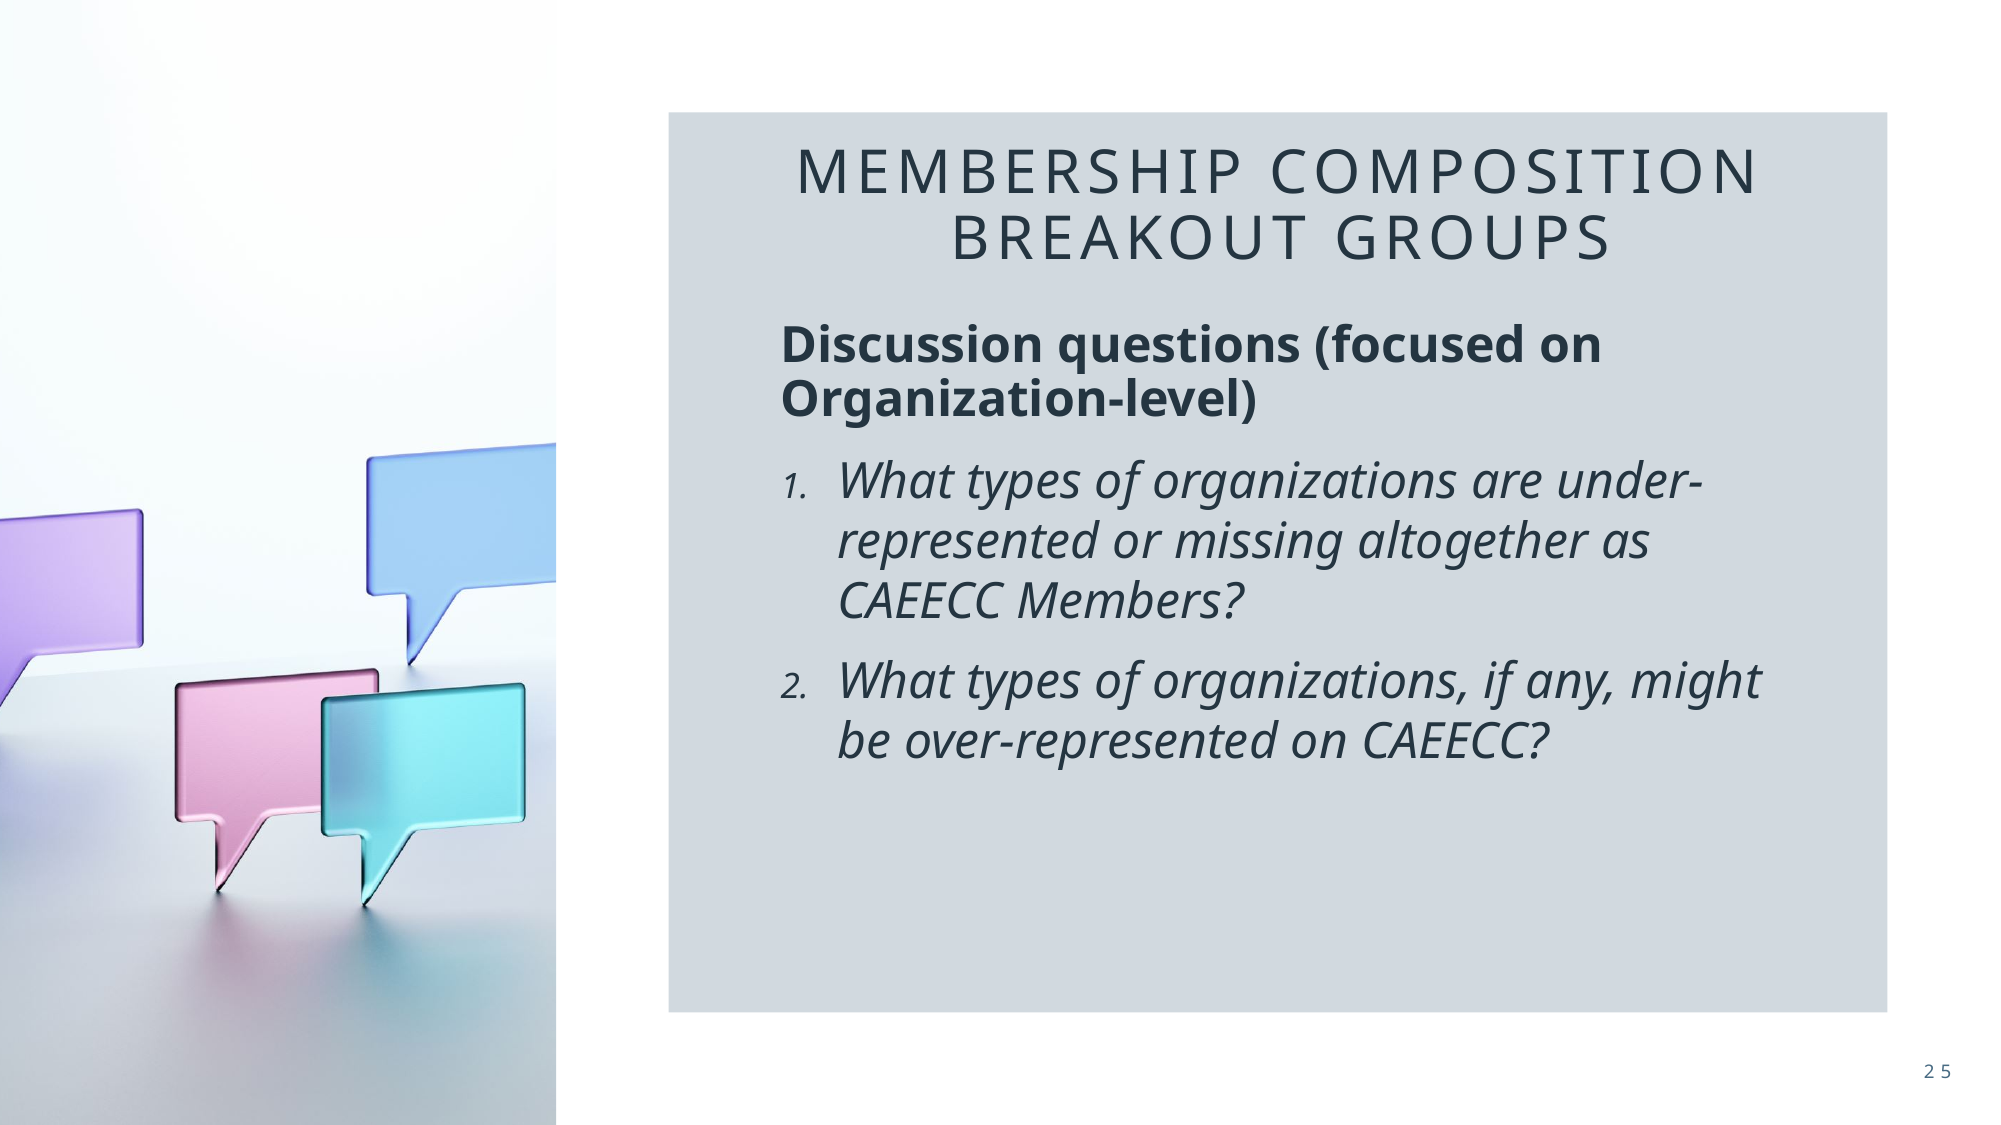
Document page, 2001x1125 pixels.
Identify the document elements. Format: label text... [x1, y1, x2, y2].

text_box [557, 0, 2000, 1125]
slide_number 25 [1823, 1042, 1967, 1103]
picture [0, 0, 557, 1125]
list Discussion questions (focused on Organization-level) What types of organizations are under-represented or missing altogether as CAEECC Members? What types of organizations, if any, might be over-represented on CAEECC? [765, 311, 1791, 987]
text_box [668, 111, 1888, 1013]
title Membership Composition Breakout groups [780, 115, 1781, 280]
